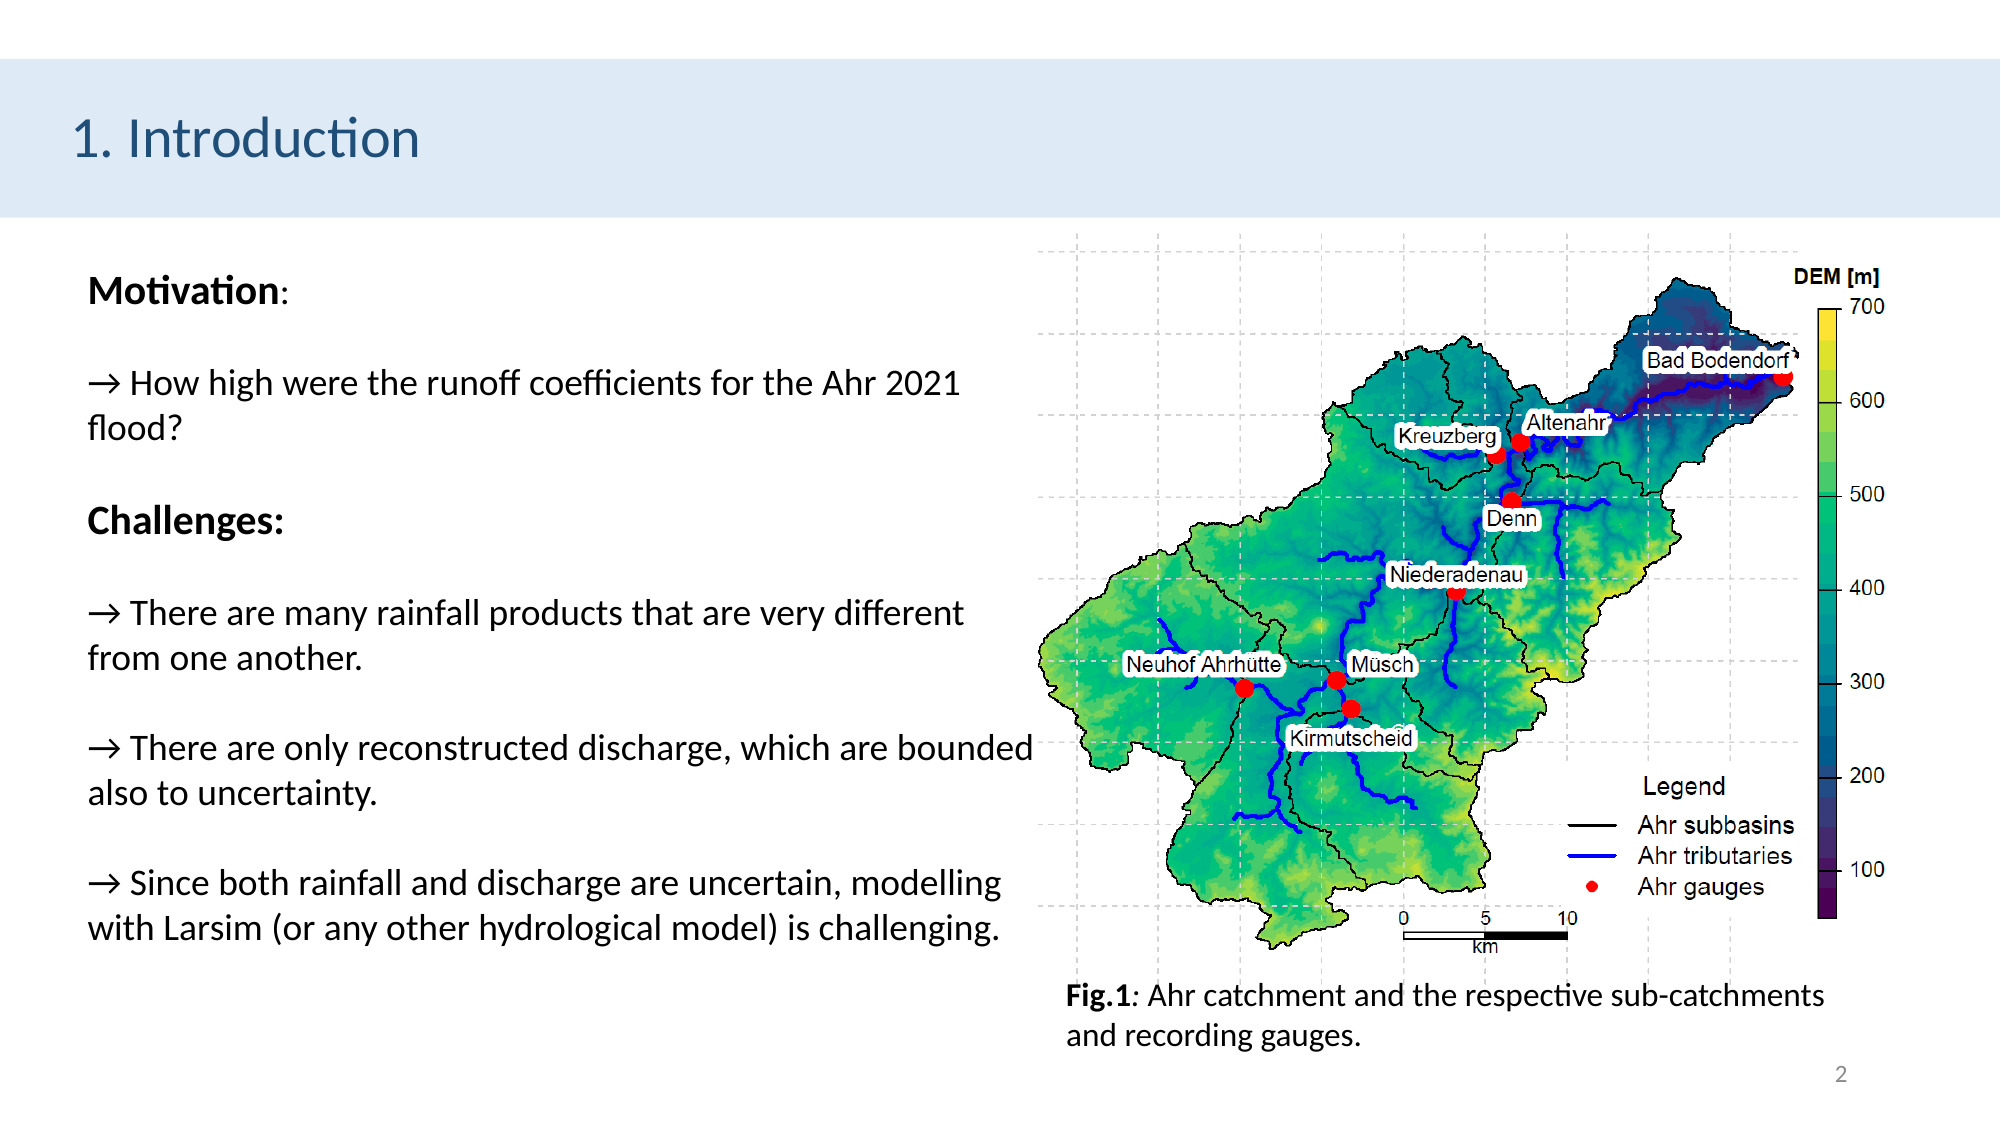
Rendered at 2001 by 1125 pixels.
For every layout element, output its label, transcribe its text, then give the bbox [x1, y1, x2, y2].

text_box Fig.1: Ahr catchment and the respective sub-catchments and recording gauges. [1051, 1020, 1863, 1061]
text_box Motivation: → How high were the runoff coefficients for the Ahr 2021 flood? Challenges: → There are many rainfall products that are very different from one another. → There are only reconstructed discharge, which are bounded also to uncertainty. → Since both rainfall and discharge are uncertain, modelling with Larsim (or any other hydrological model) is challenging. [72, 255, 1016, 956]
picture [1016, 218, 1934, 1020]
slide_number 2 [1412, 1061, 1863, 1103]
text_box [0, 58, 2000, 219]
text_box 1. Introduction [55, 91, 1368, 177]
